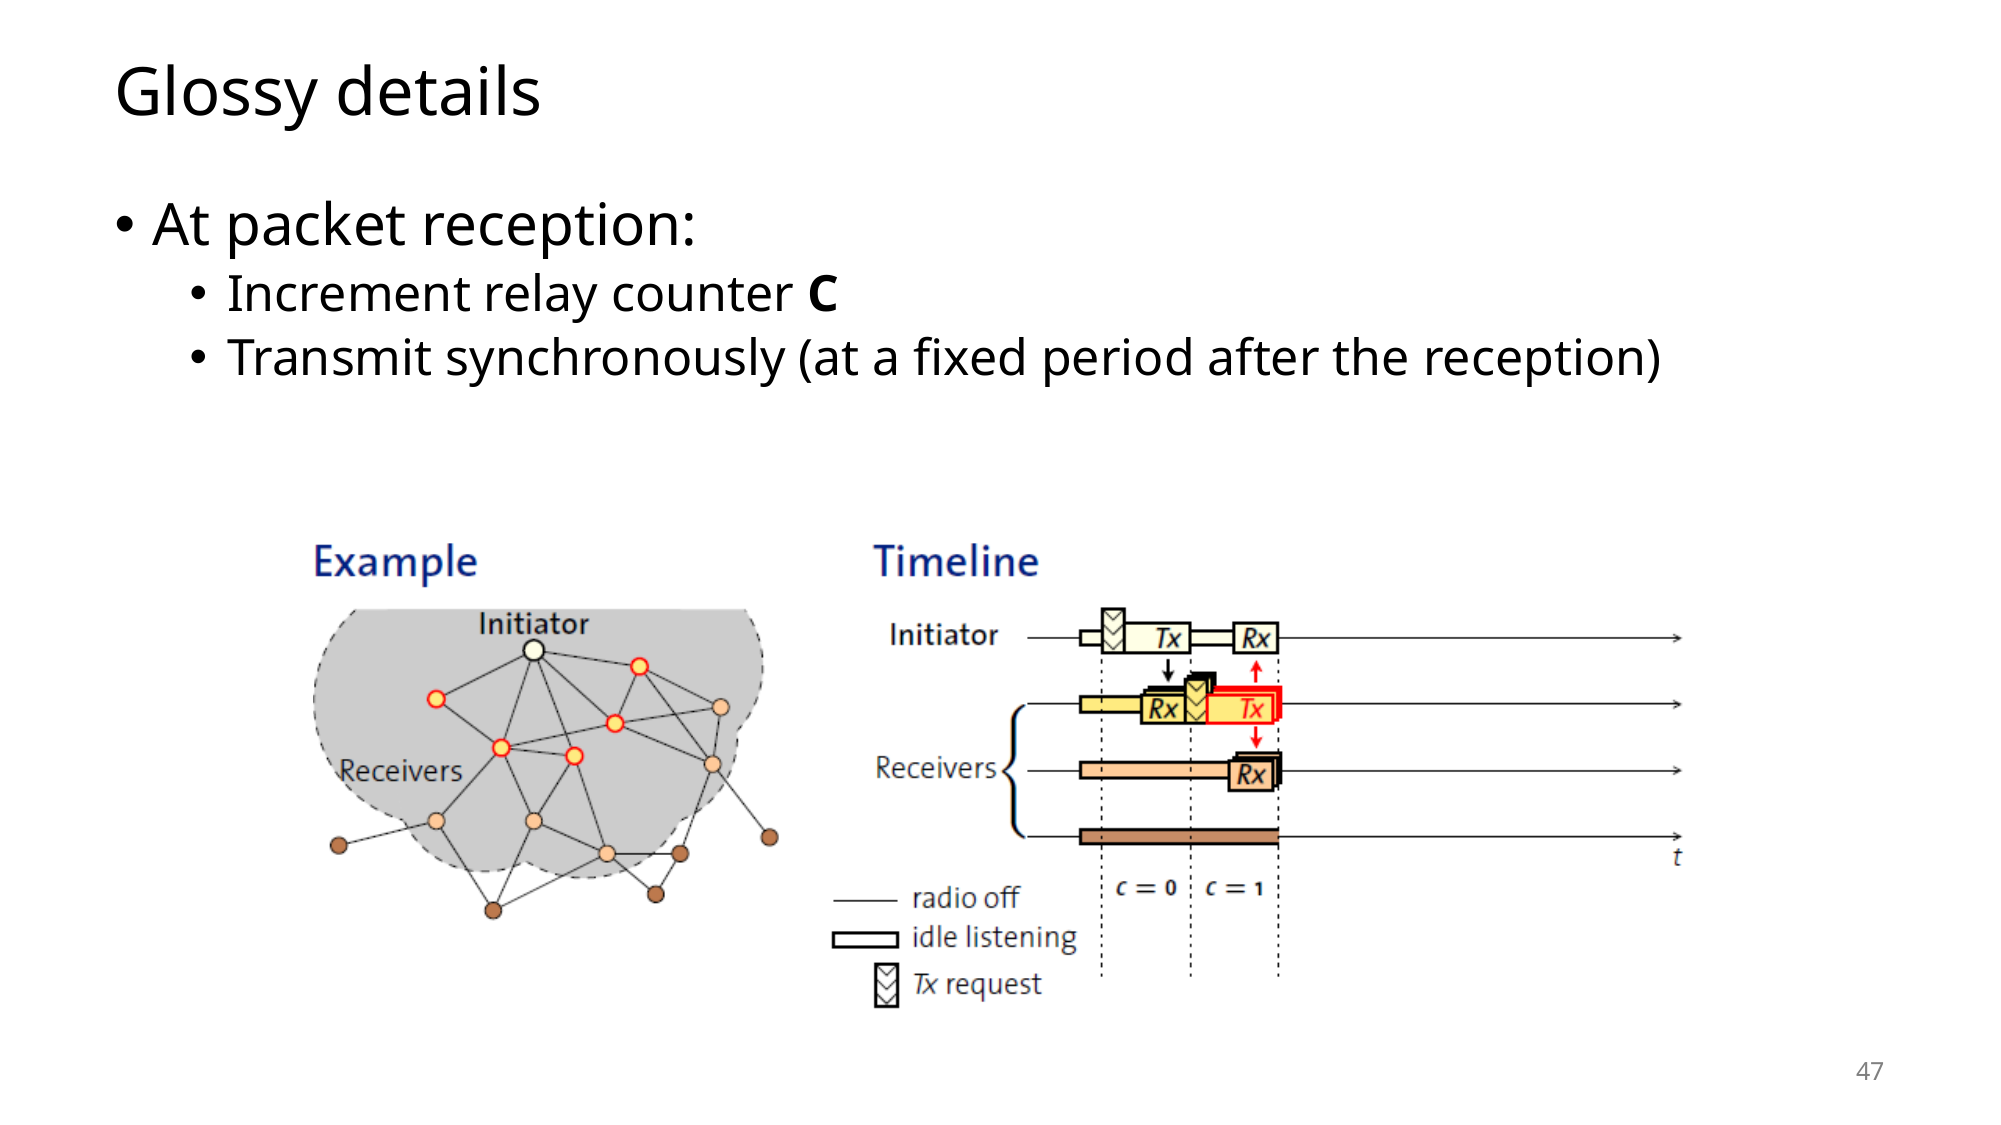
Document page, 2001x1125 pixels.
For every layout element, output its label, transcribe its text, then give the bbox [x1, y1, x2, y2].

list At packet reception: Increment relay counter C Transmit synchronously (at a fixed period after the reception) [99, 187, 1900, 1013]
title Glossy details [99, 37, 1900, 150]
picture [313, 542, 1686, 1013]
slide_number 47 [1749, 1042, 1900, 1103]
